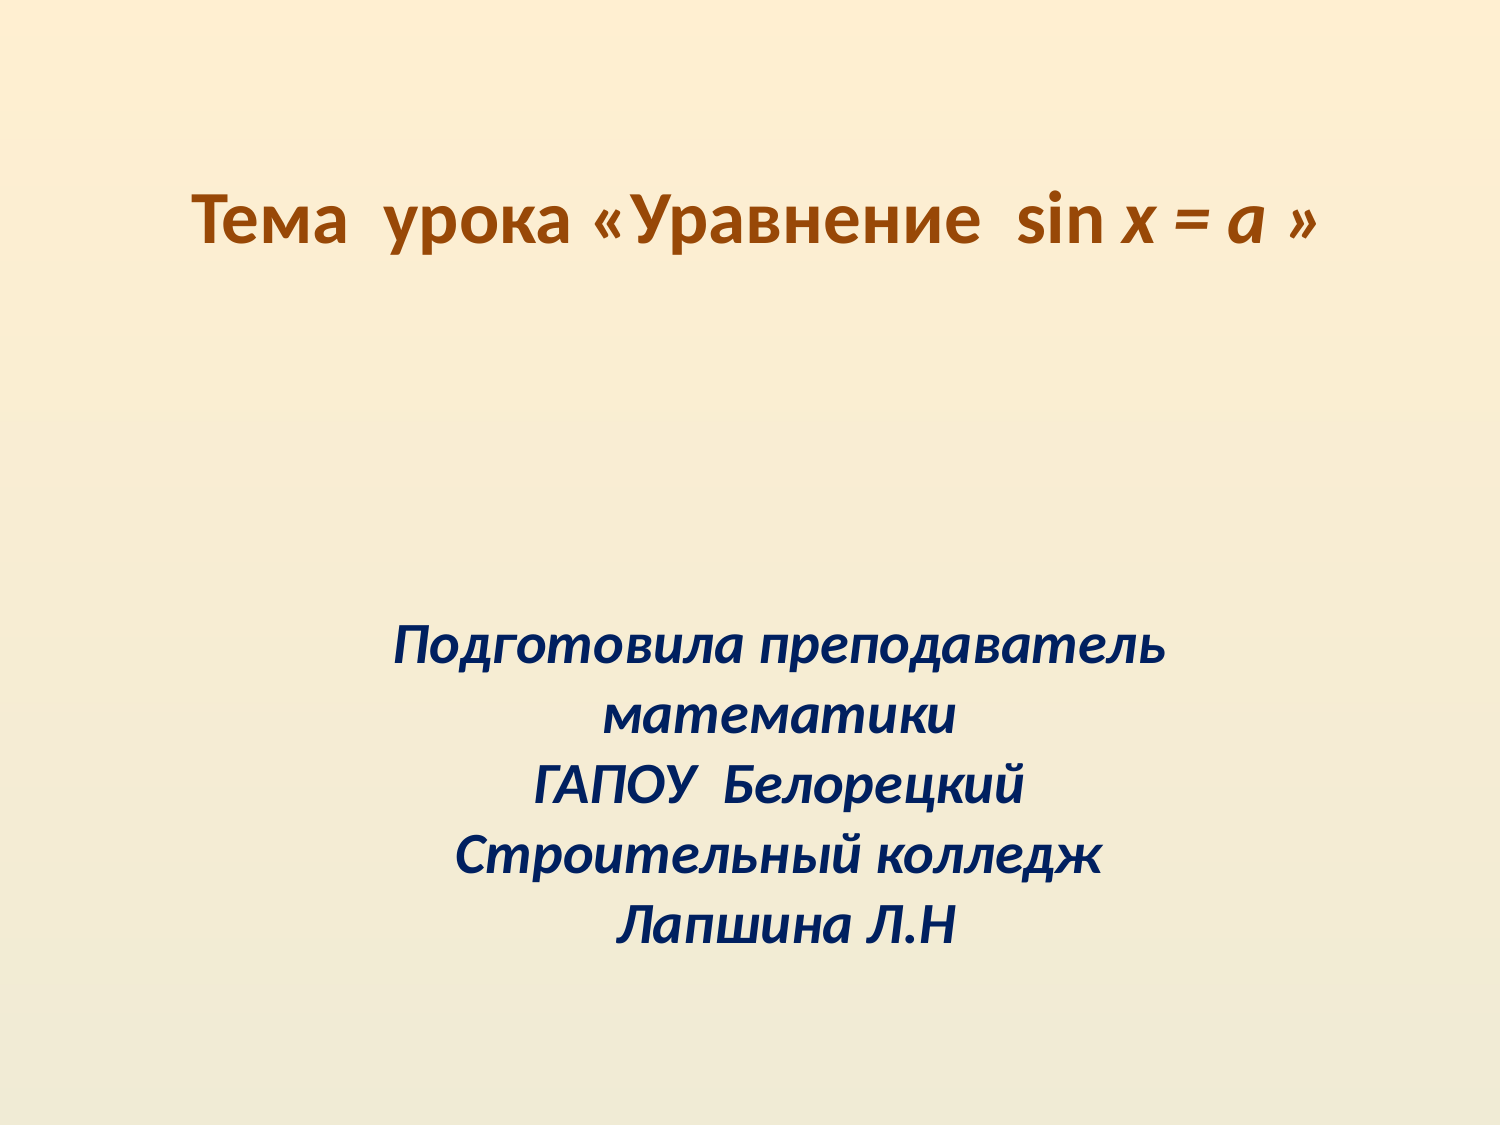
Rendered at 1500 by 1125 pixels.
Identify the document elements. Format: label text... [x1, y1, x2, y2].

text_box Тема урока «Уравнение sin x = a » [176, 160, 1341, 266]
text_box Подготовила преподаватель математики ГАПОУ Белорецкий Строительный колледж Лапшина Л.Н [324, 597, 1235, 963]
